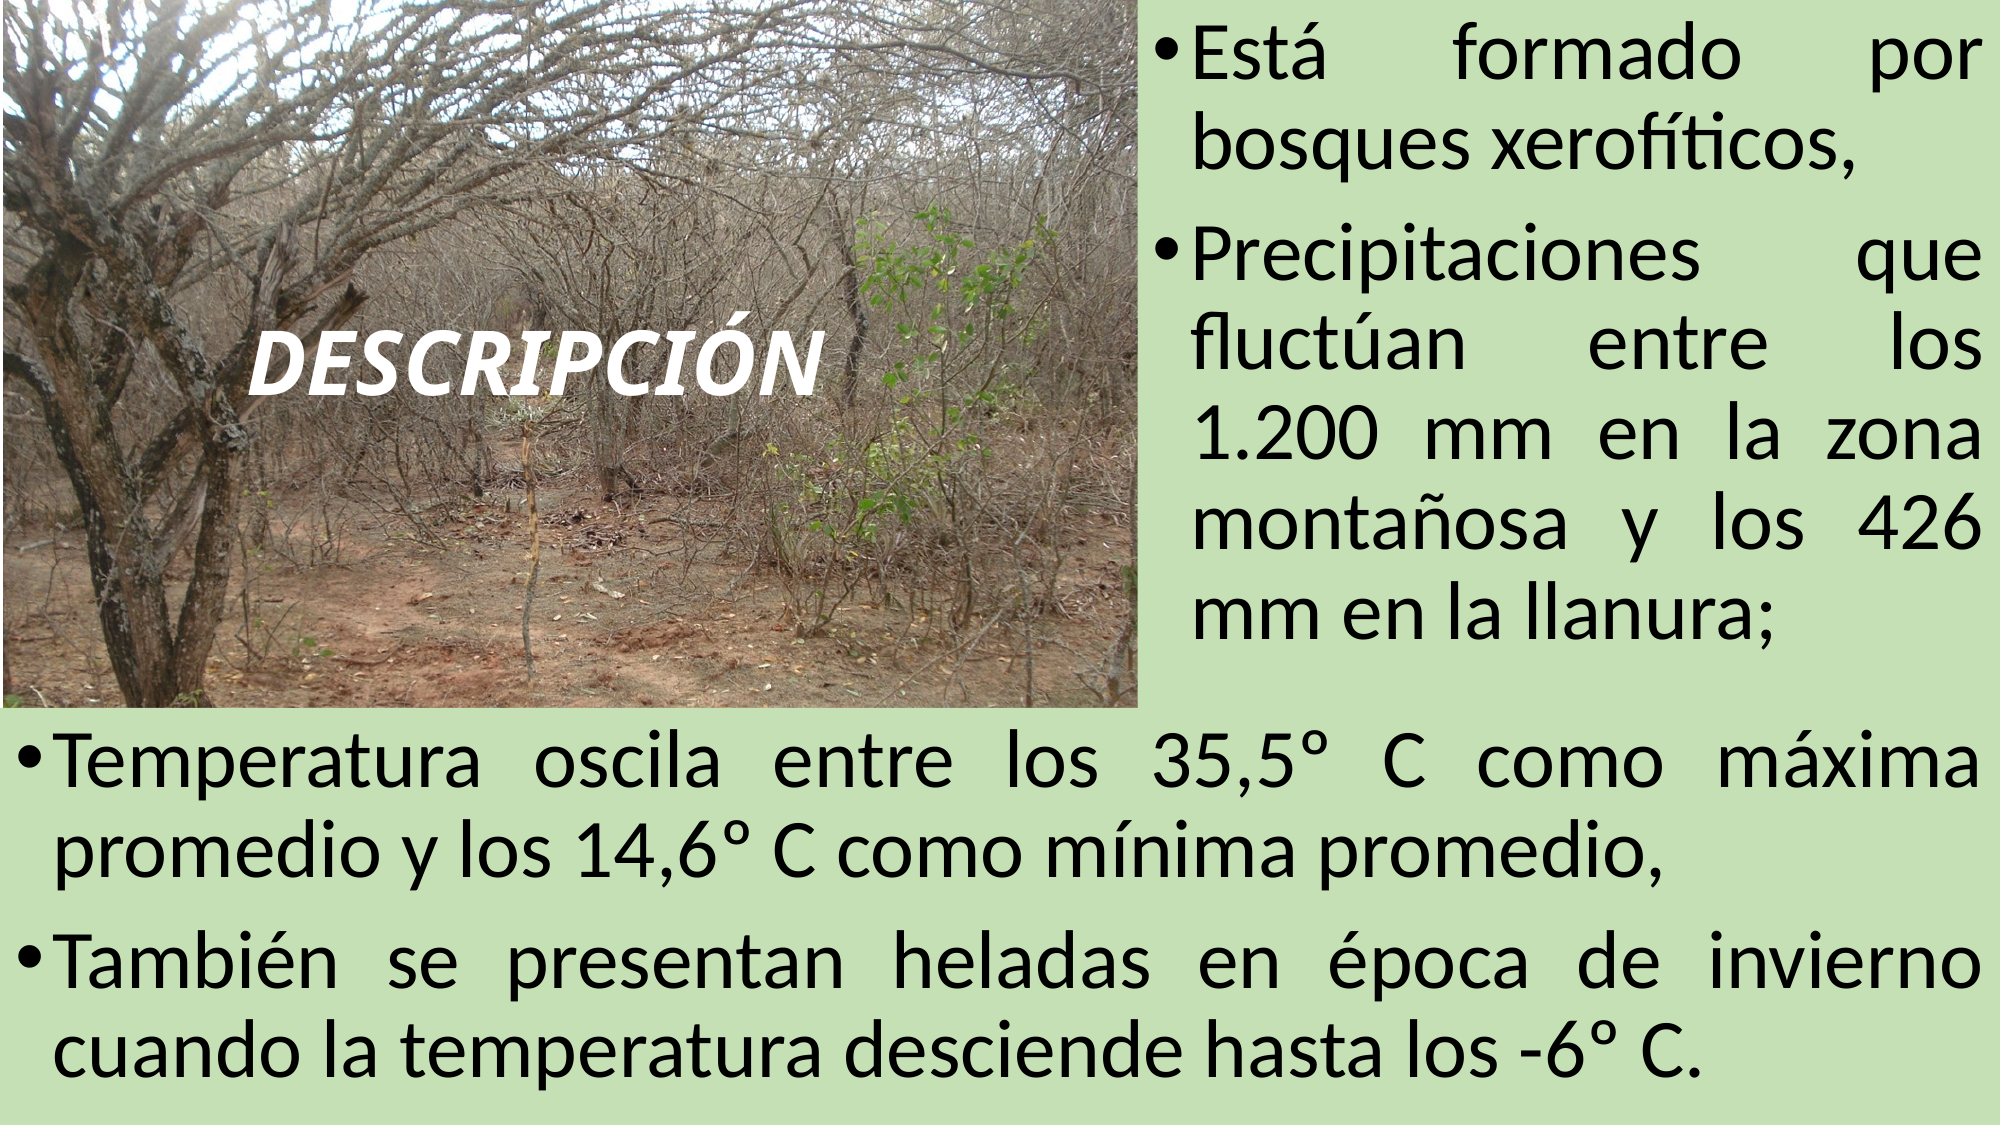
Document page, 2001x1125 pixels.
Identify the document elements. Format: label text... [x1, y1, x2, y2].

text_box Temperatura oscila entre los 35,5º C como máxima promedio y los 14,6º C como mínima promedio, También se presentan heladas en época de invierno cuando la temperatura desciende hasta los -6º C. [0, 707, 2000, 1125]
picture [3, 0, 1138, 851]
list Está formado por bosques xerofíticos, Precipitaciones que fluctúan entre los 1.200 mm en la zona montañosa y los 426 mm en la llanura; [1138, 0, 2000, 707]
